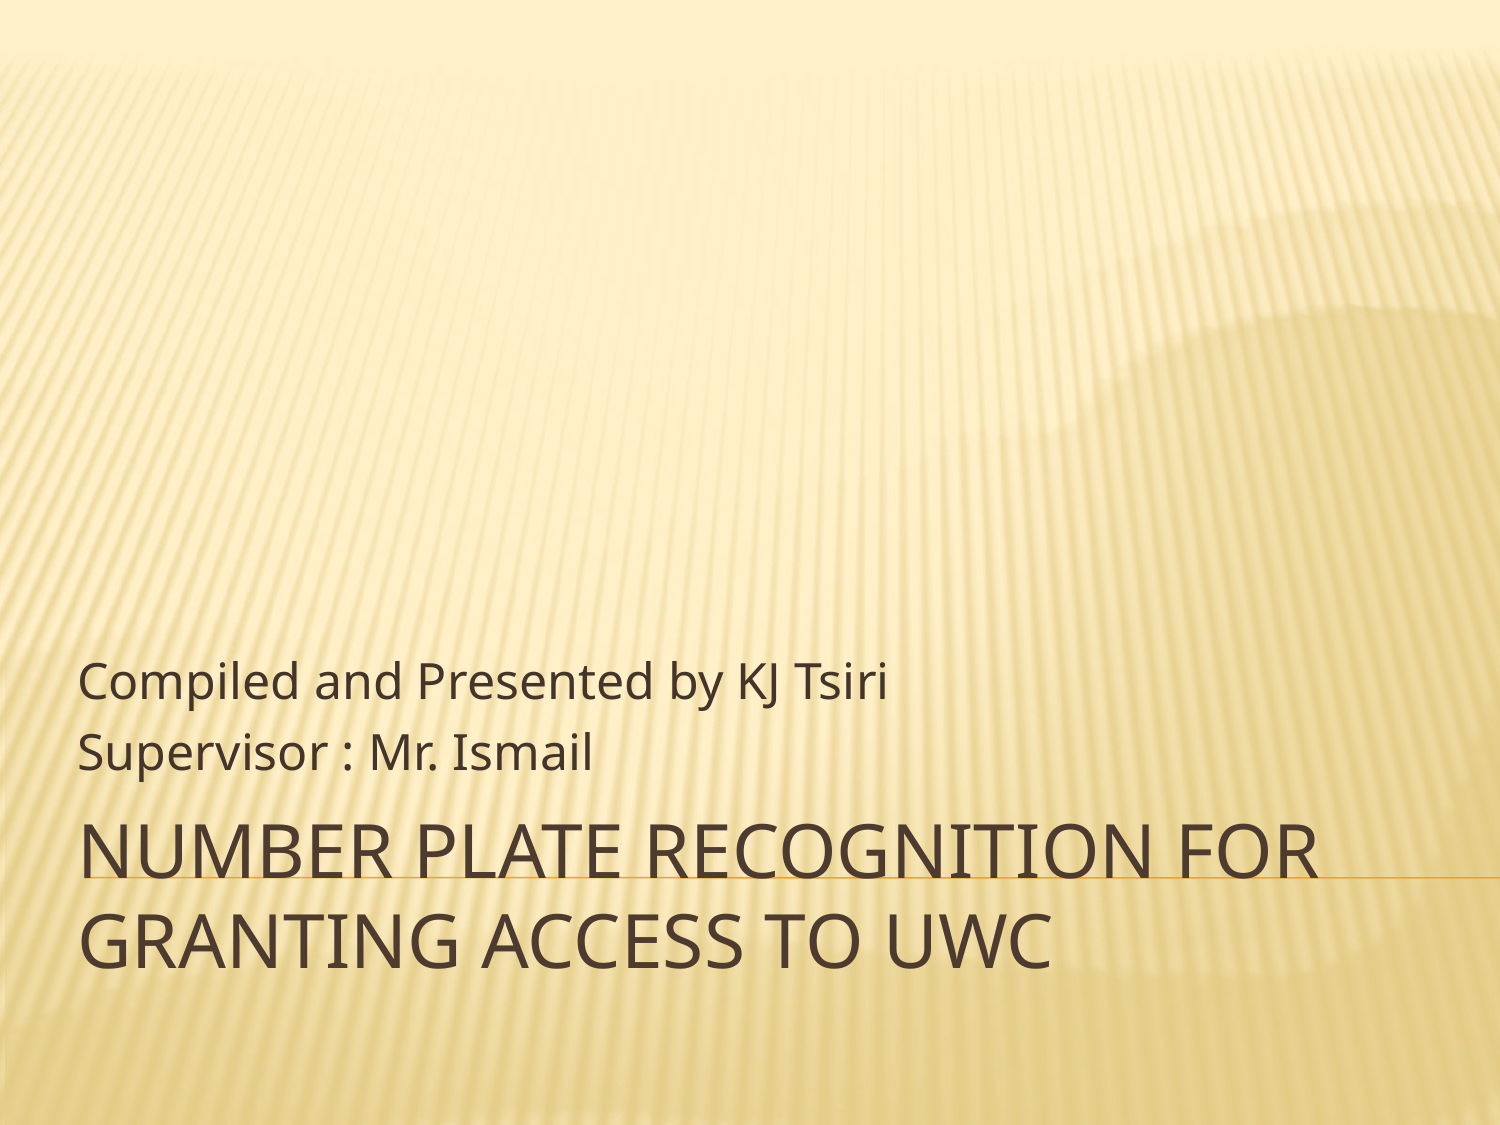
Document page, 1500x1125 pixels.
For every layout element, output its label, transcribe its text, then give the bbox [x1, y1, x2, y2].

subtitle Compiled and Presented by KJ Tsiri Supervisor : Mr. Ismail [62, 637, 1450, 788]
title Number plate recognition for granting access to uwc [62, 796, 1450, 997]
